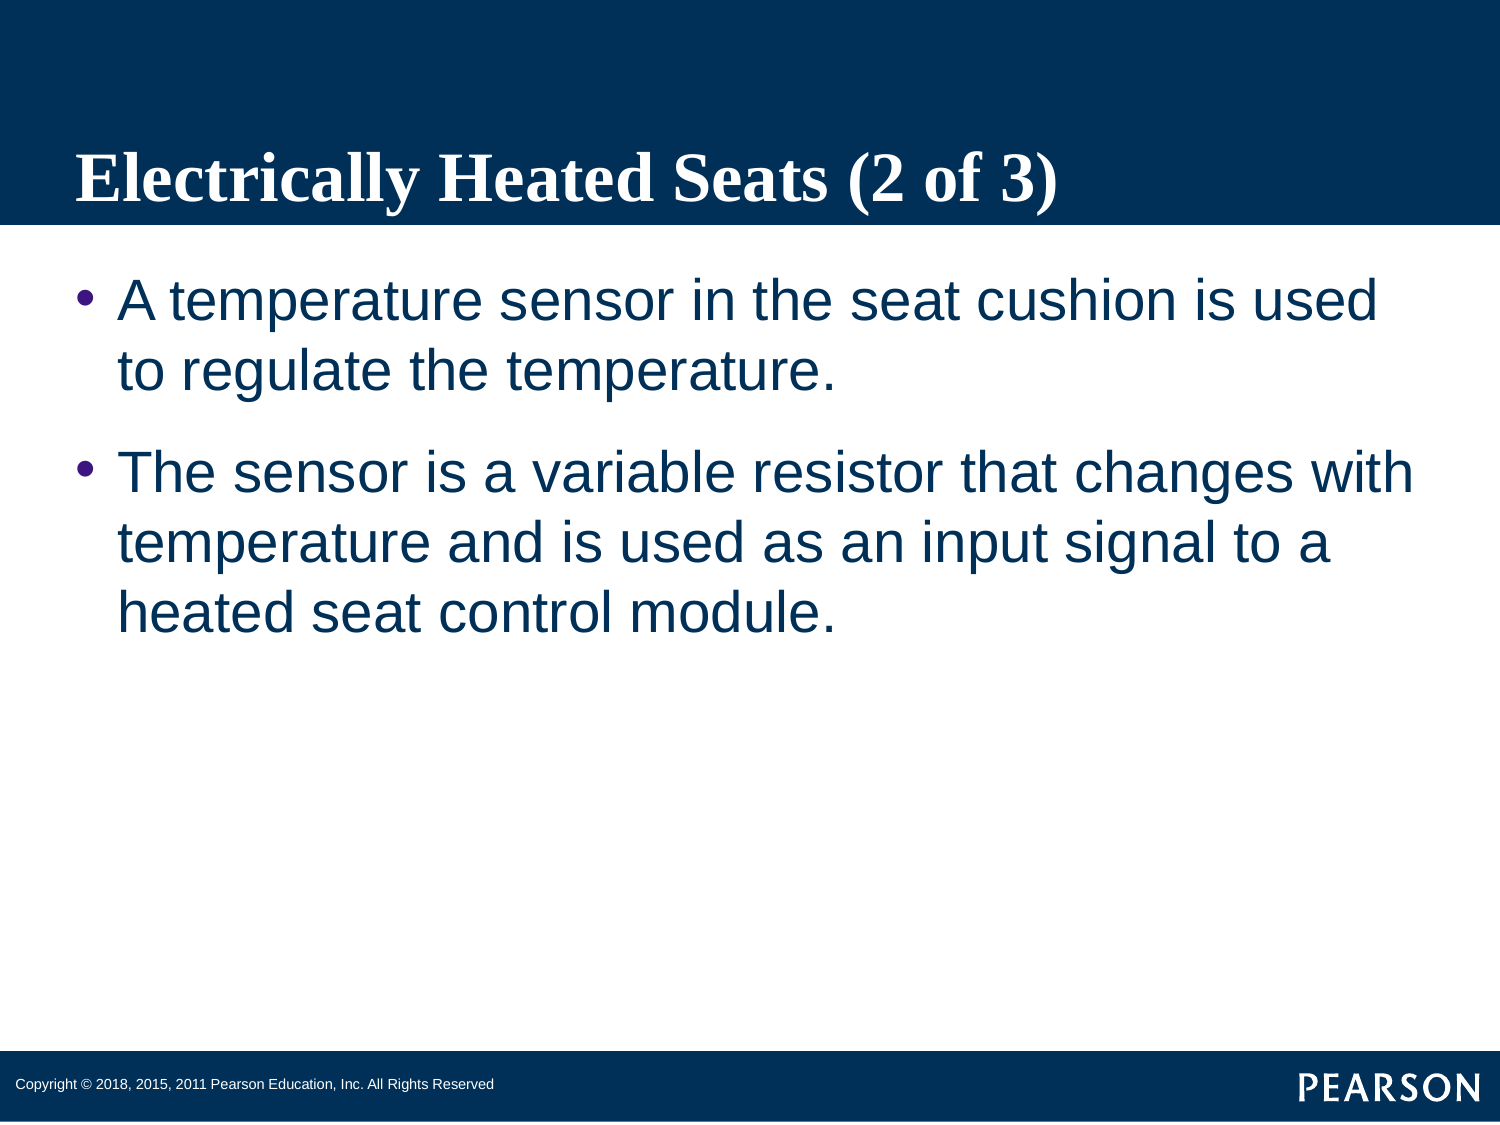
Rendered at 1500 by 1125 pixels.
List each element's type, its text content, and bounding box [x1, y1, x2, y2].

title Electrically Heated Seats (2 of 3) [75, 35, 1425, 216]
list A temperature sensor in the seat cushion is used to regulate the temperature. The sensor is a variable resistor that changes with temperature and is used as an input signal to a heated seat control module. [75, 262, 1425, 1005]
